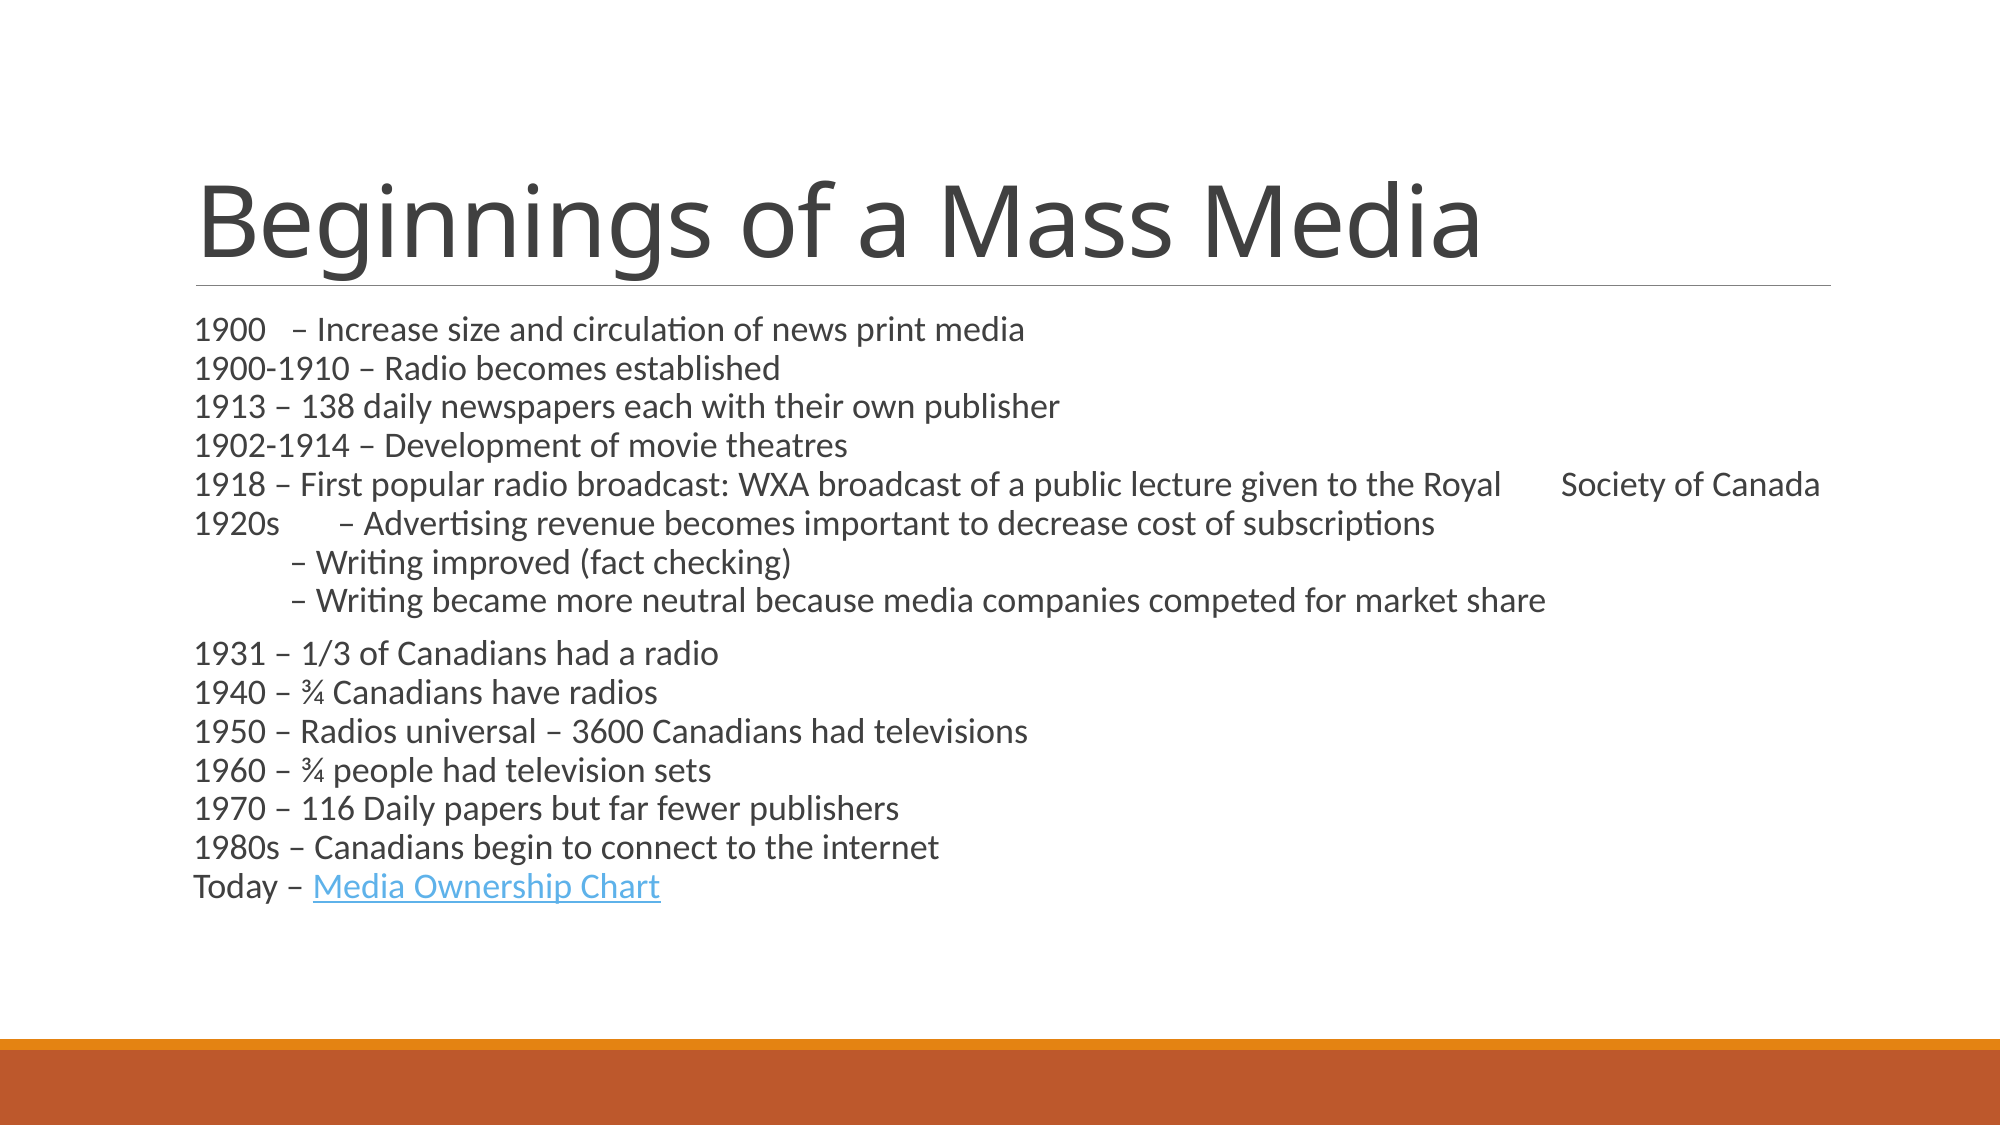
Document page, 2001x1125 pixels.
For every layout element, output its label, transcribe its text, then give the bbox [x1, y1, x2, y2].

list 1900 – Increase size and circulation of news print media 1900-1910 – Radio becomes established 1913 – 138 daily newspapers each with their own publisher 1902-1914 – Development of movie theatres 1918 – First popular radio broadcast: WXA broadcast of a public lecture given to the Royal Society of Canada 1920s – Advertising revenue becomes important to decrease cost of subscriptions – Writing improved (fact checking) – Writing became more neutral because media companies competed for market share 1931 – 1/3 of Canadians had a radio 1940 – ¾ Canadians have radios 1950 – Radios universal – 3600 Canadians had televisions 1960 – ¾ people had television sets 1970 – 116 Daily papers but far fewer publishers 1980s – Canadians begin to connect to the internet Today – Media Ownership Chart [180, 302, 1830, 963]
title Beginnings of a Mass Media [180, 47, 1830, 285]
